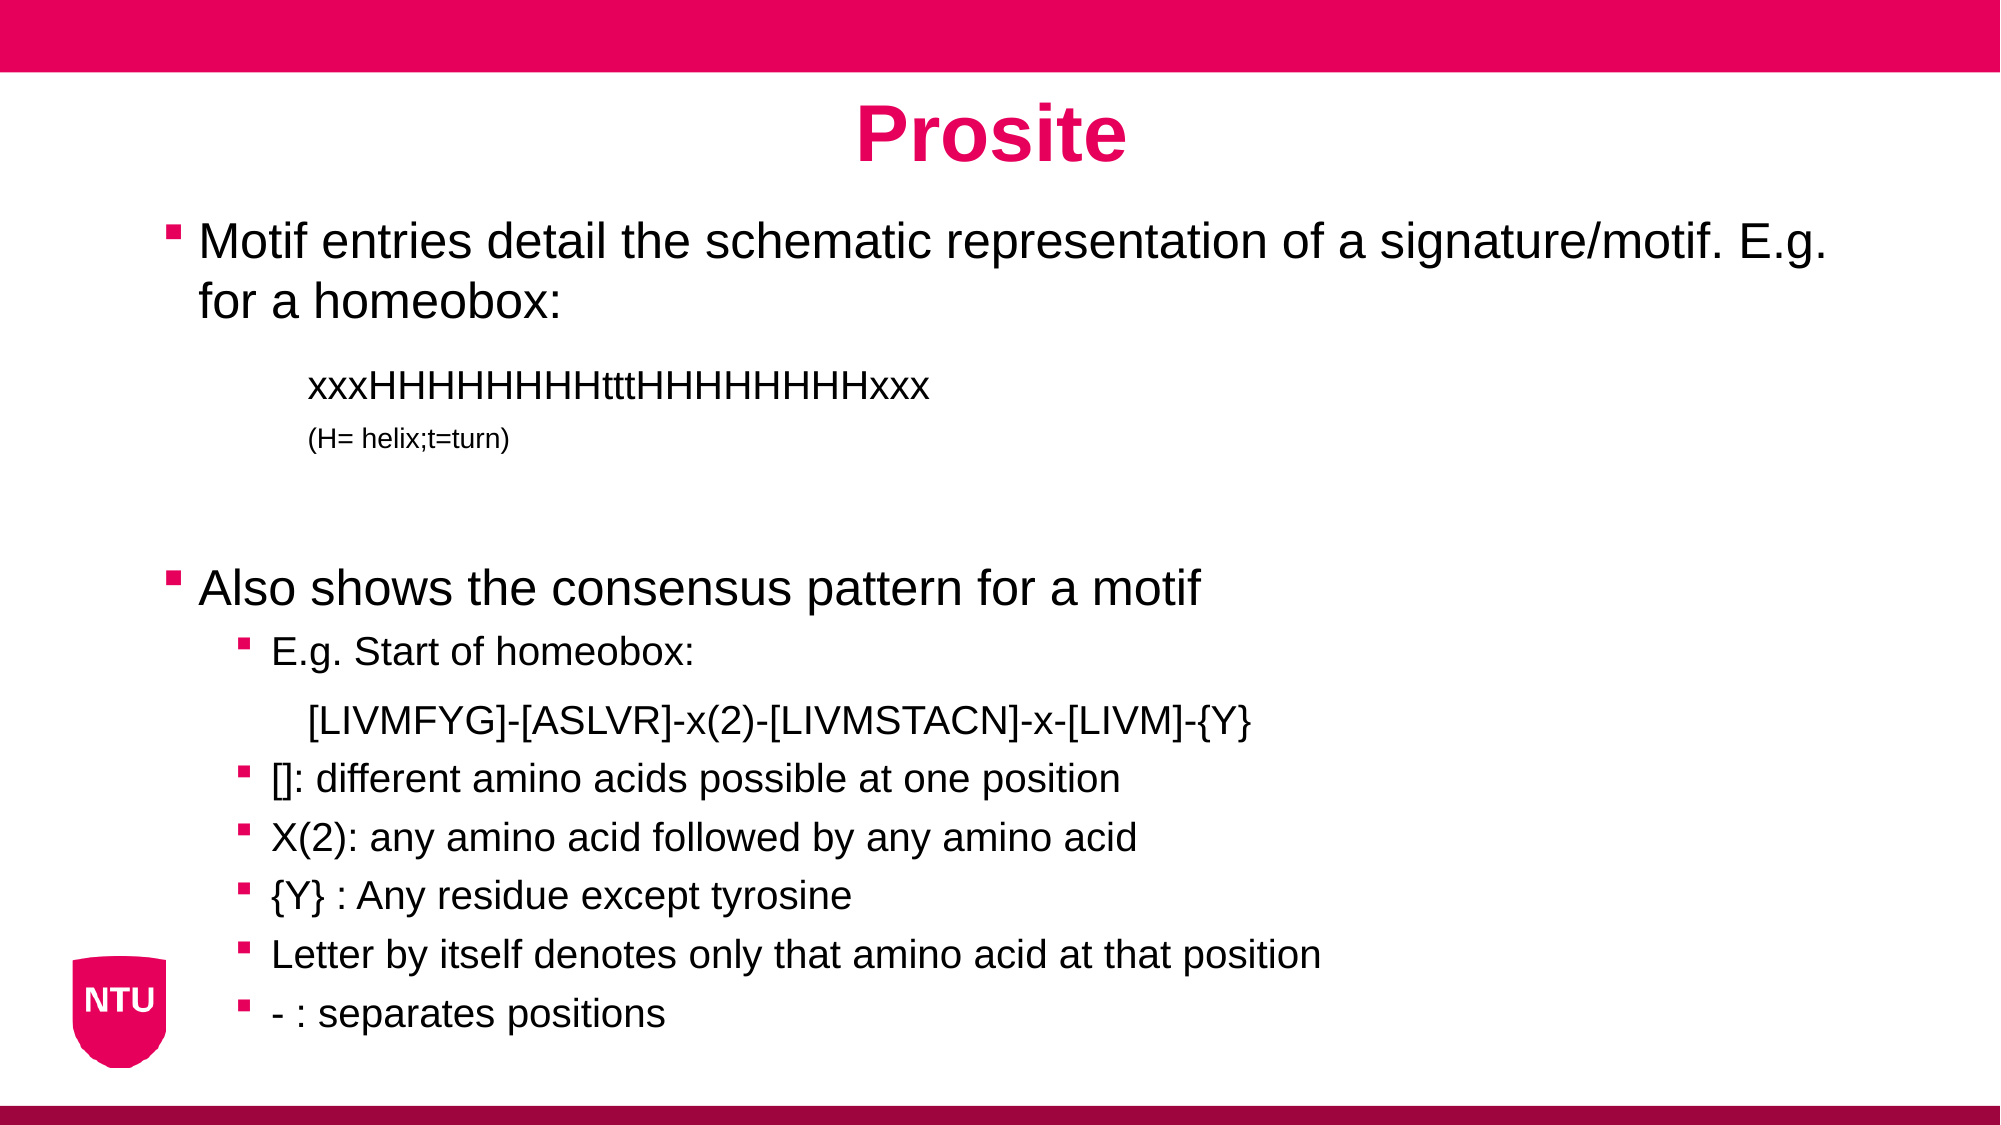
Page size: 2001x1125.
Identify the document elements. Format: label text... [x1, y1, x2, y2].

text_box Prosite [72, 72, 1928, 185]
list Motif entries detail the schematic representation of a signature/motif. E.g. for a homeobox: xxxHHHHHHHHtttHHHHHHHHxxx (H= helix;t=turn) Also shows the consensus pattern for a motif E.g. Start of homeobox: [LIVMFYG]-[ASLVR]-x(2)-[LIVMSTACN]-x-[LIVM]-{Y} []: different amino acids possible at one position X(2): any amino acid followed by any amino acid {Y} : Any residue except tyrosine Letter by itself denotes only that amino acid at that position - : separates positions [162, 200, 1911, 1044]
